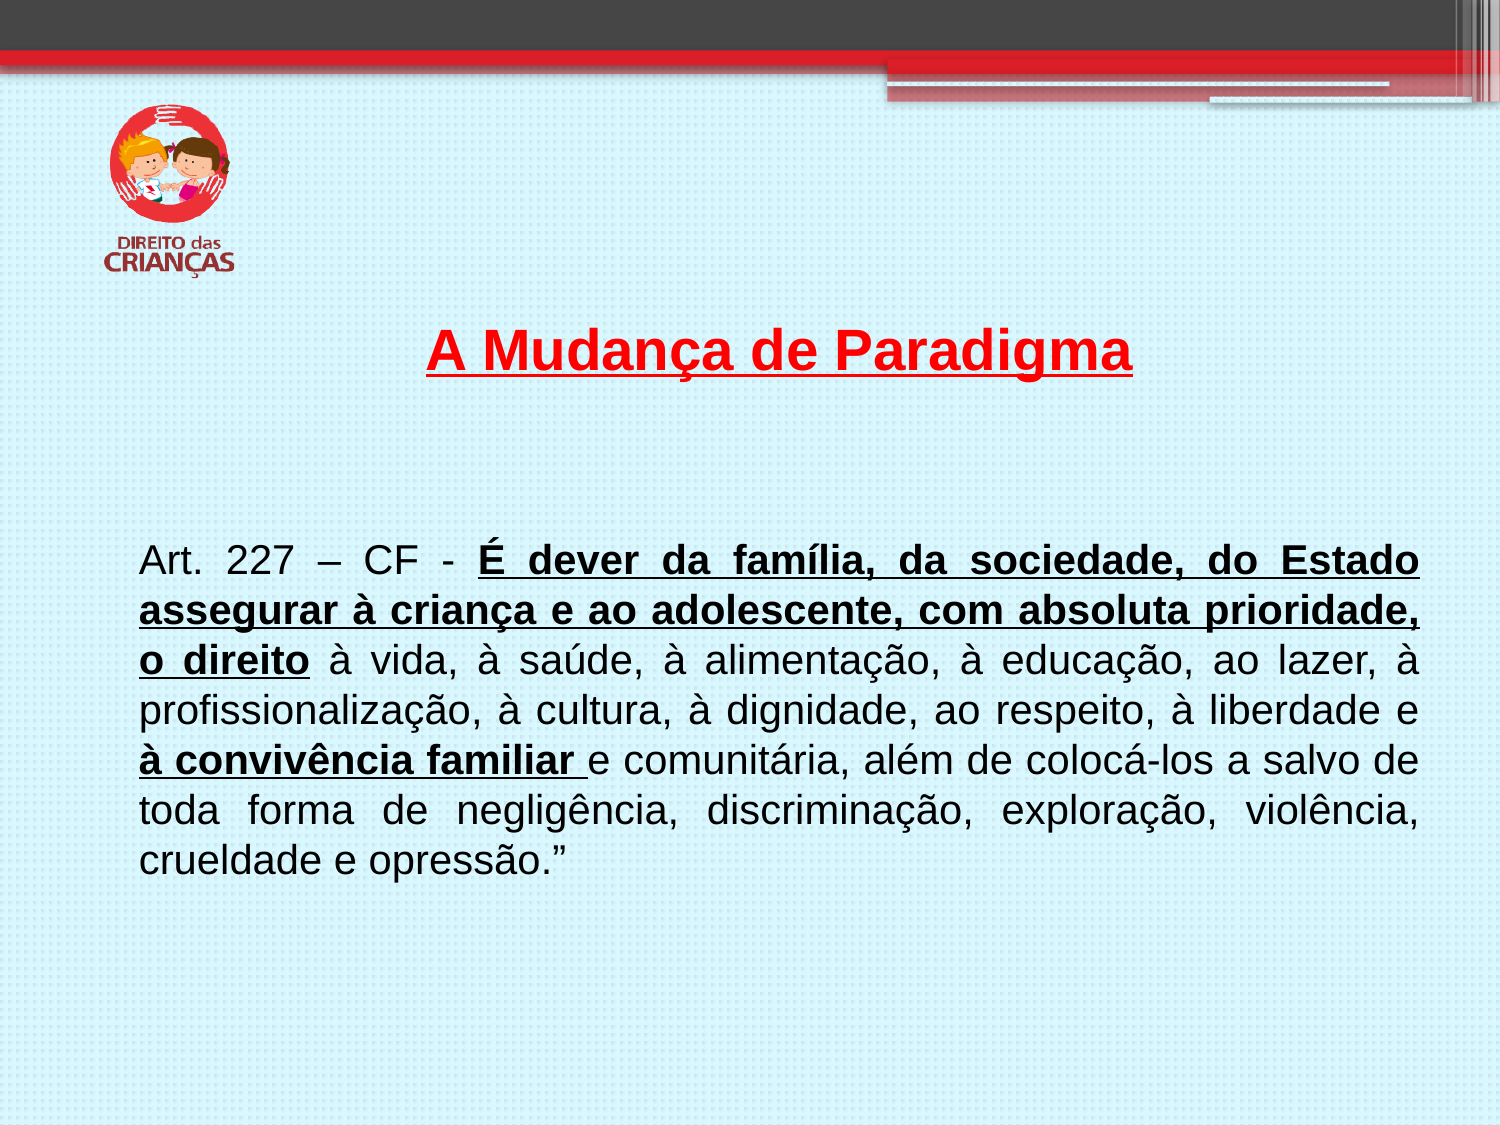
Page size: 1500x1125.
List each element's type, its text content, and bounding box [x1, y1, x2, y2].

picture [94, 99, 243, 279]
text_box A Mudança de Paradigma Art. 227 – CF - É dever da família, da sociedade, do Estado assegurar à criança e ao adolescente, com absoluta prioridade, o direito à vida, à saúde, à alimentação, à educação, ao lazer, à profissionalização, à cultura, à dignidade, ao respeito, à liberdade e à convivência familiar e comunitária, além de colocá-los a salvo de toda forma de negligência, discriminação, exploração, violência, crueldade e opressão.” [123, 305, 1435, 950]
